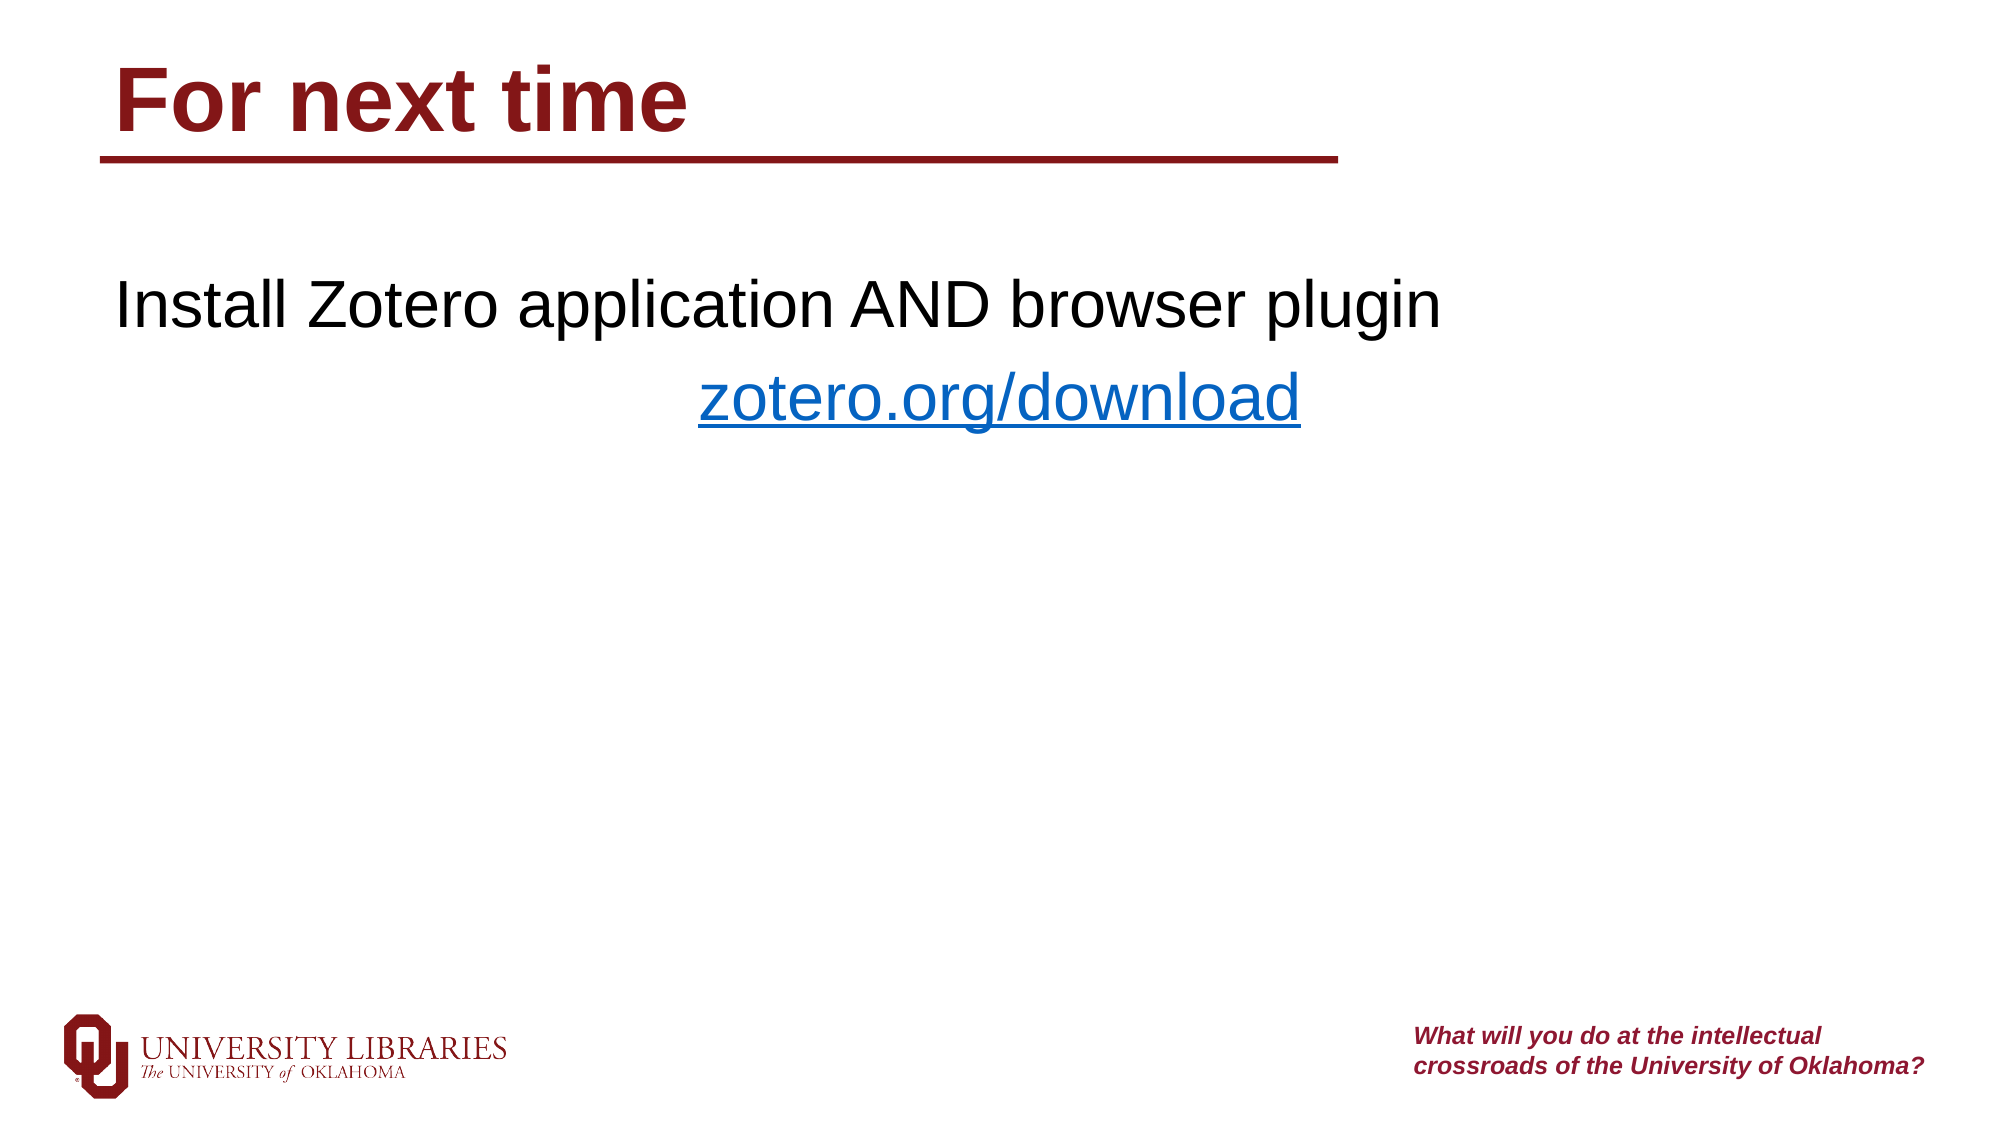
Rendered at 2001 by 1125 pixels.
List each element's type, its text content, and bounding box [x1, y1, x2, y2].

picture [41, 988, 532, 1112]
list Install Zotero application AND browser plugin zotero.org/download [99, 262, 1900, 939]
title For next time [99, 44, 1339, 141]
